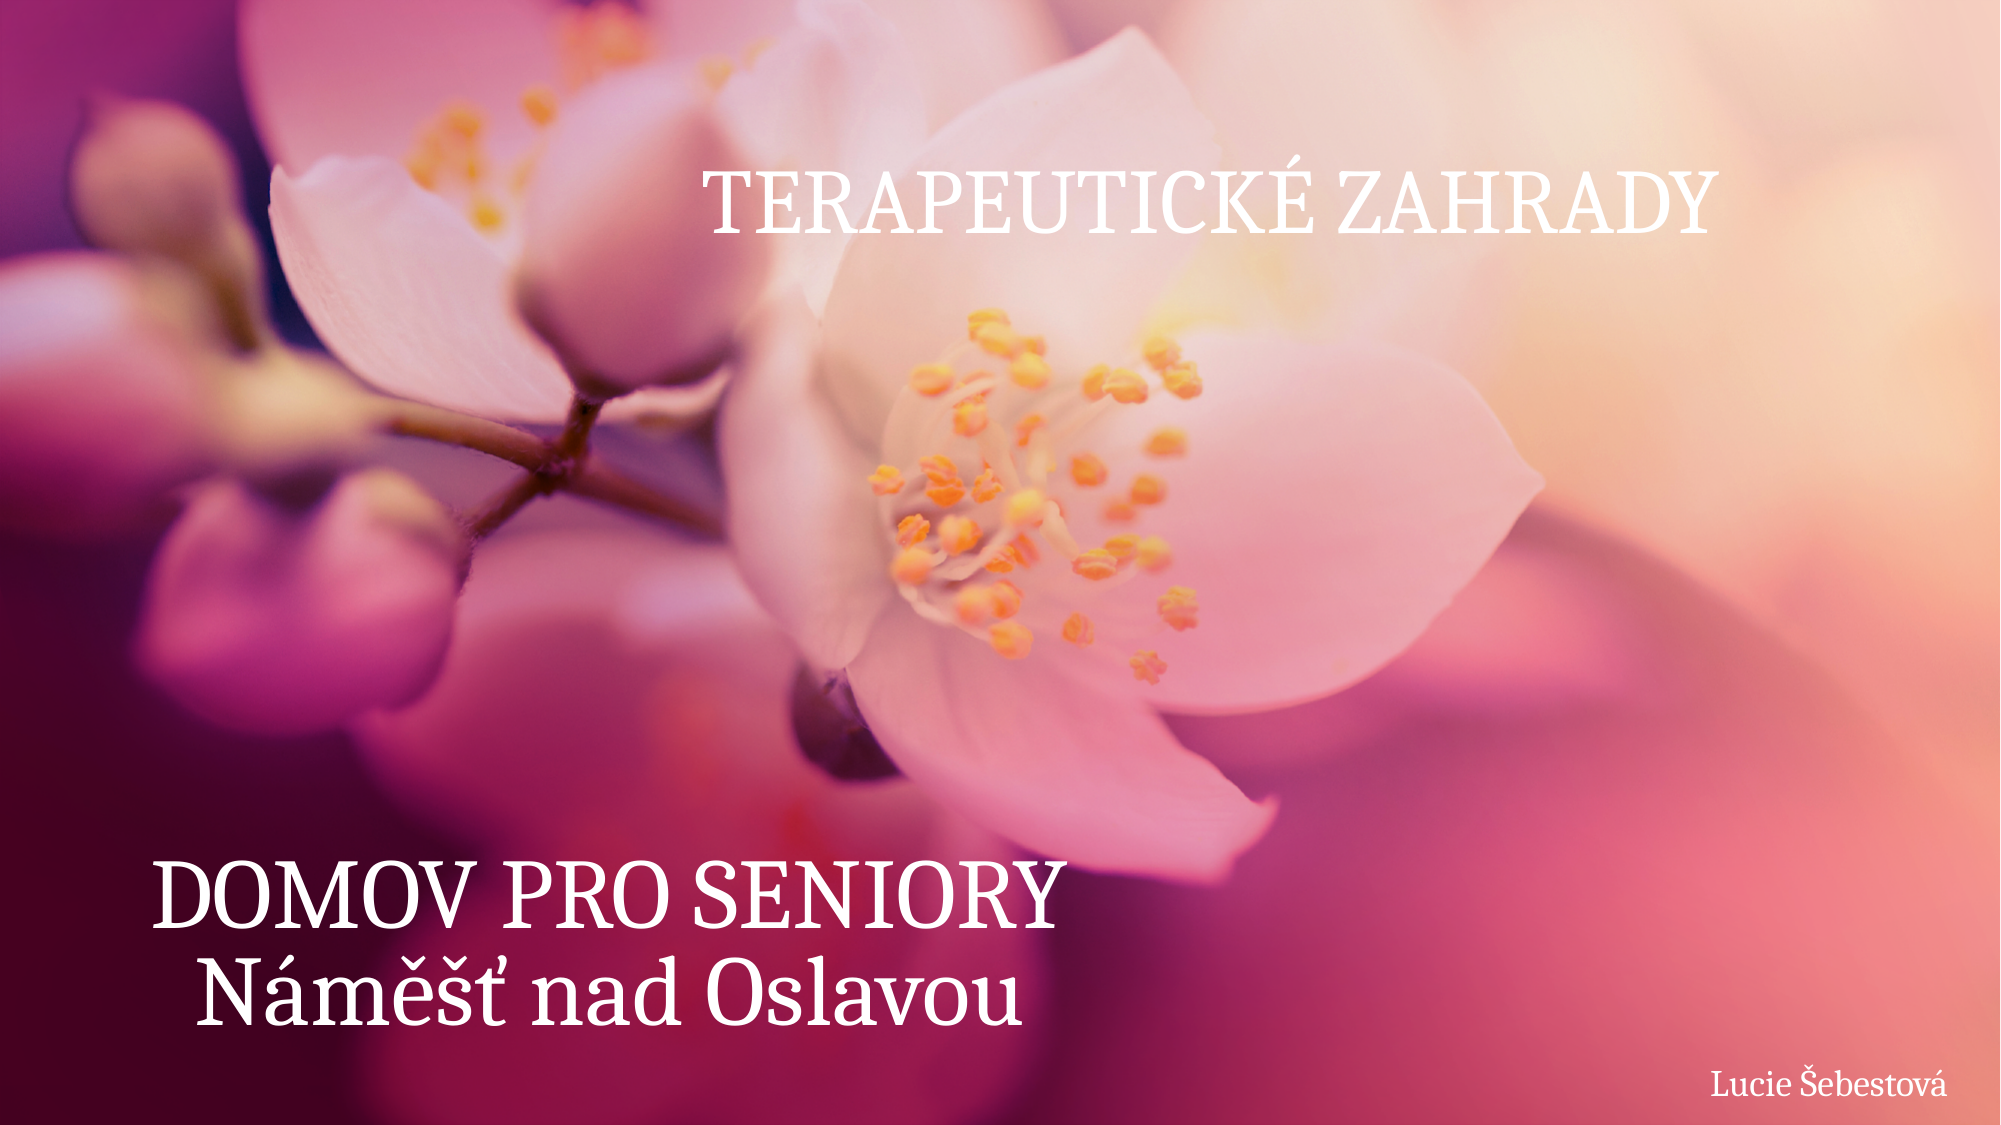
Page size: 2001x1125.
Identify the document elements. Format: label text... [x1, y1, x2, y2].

subtitle TERAPEUTICKÉ ZAHRADY [686, 146, 1935, 328]
picture [0, 0, 2001, 1125]
text_box Lucie Šebestová [1695, 1051, 2000, 1112]
title DOMOV PRO SENIORY Náměšť nad Oslavou [76, 811, 1143, 1052]
